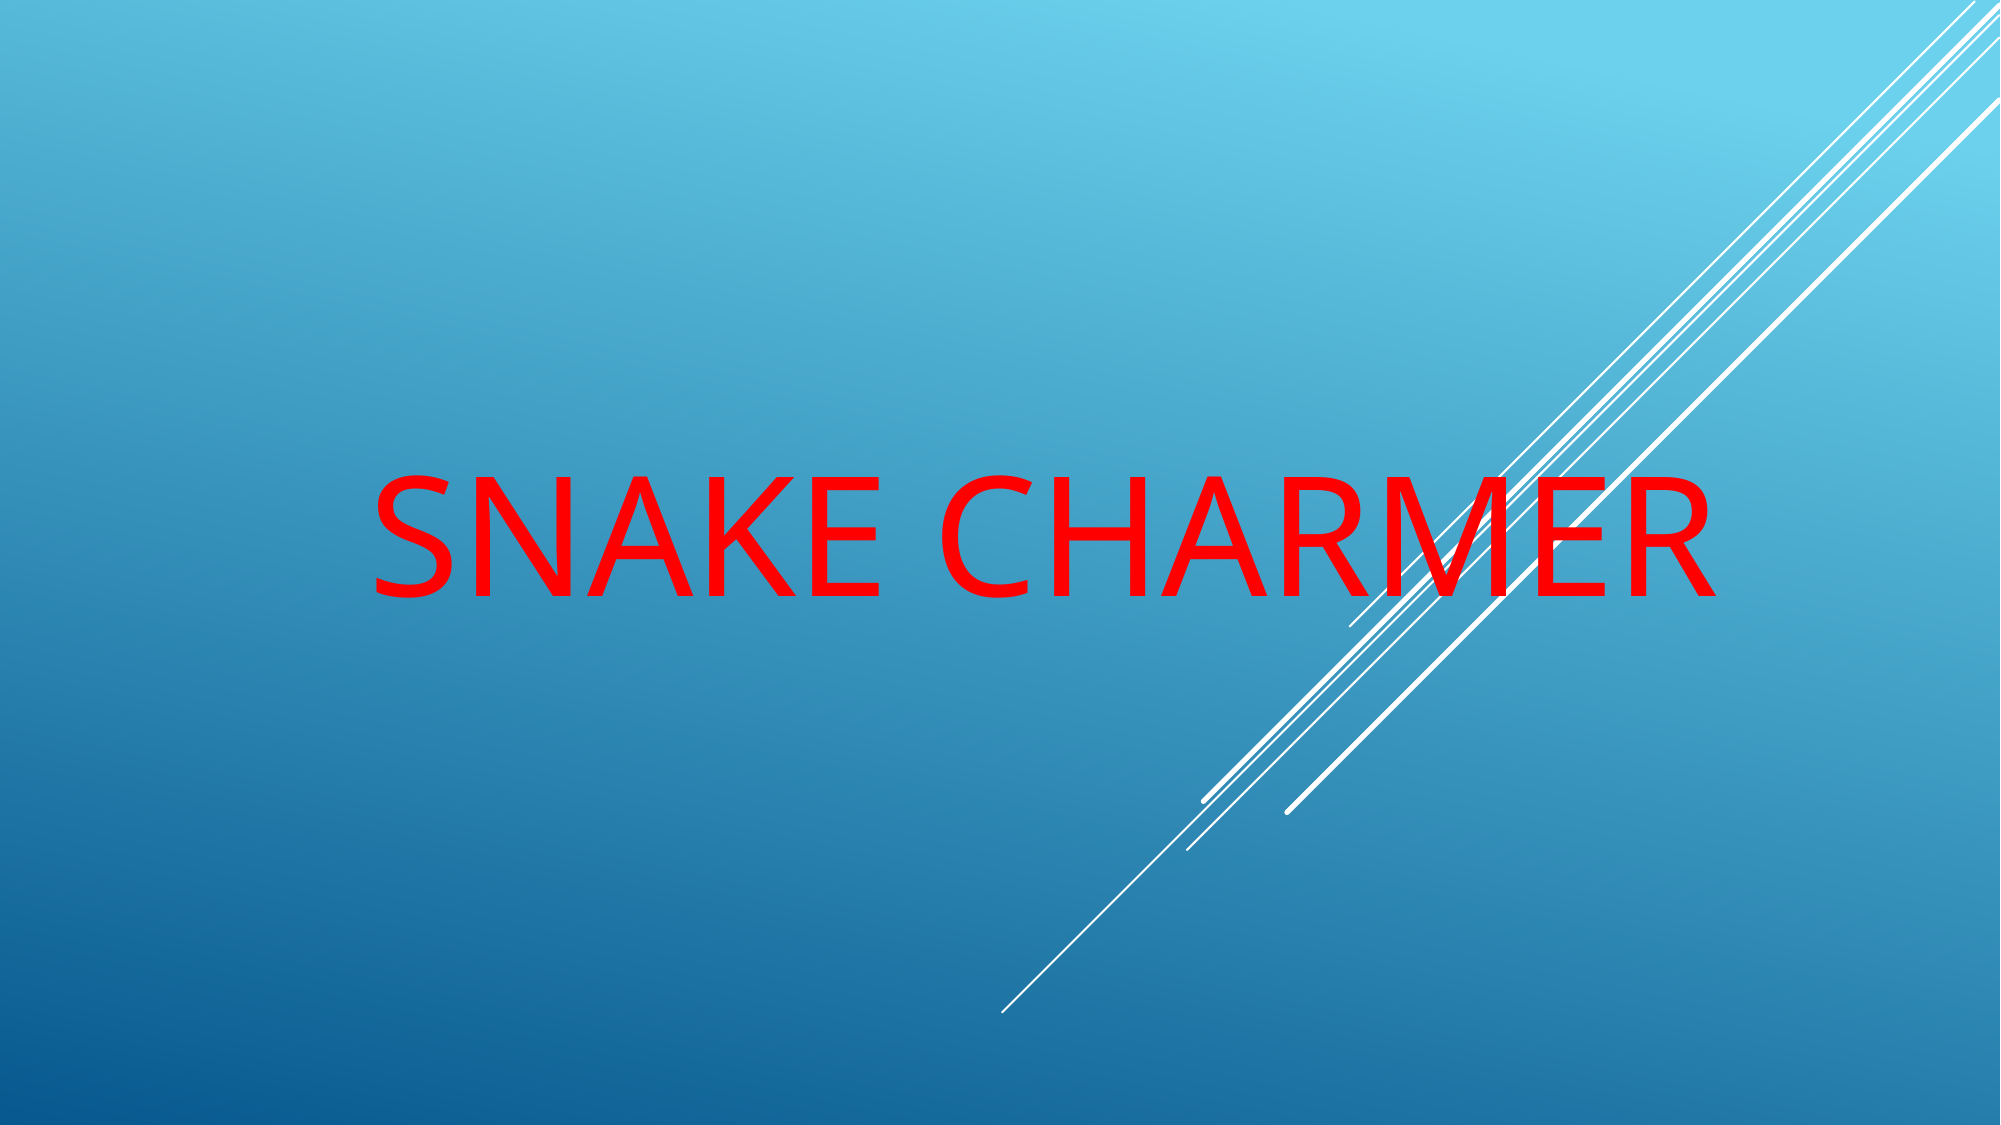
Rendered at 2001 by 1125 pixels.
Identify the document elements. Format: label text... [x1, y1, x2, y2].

title SNAKE CHARMER [201, 310, 1888, 638]
